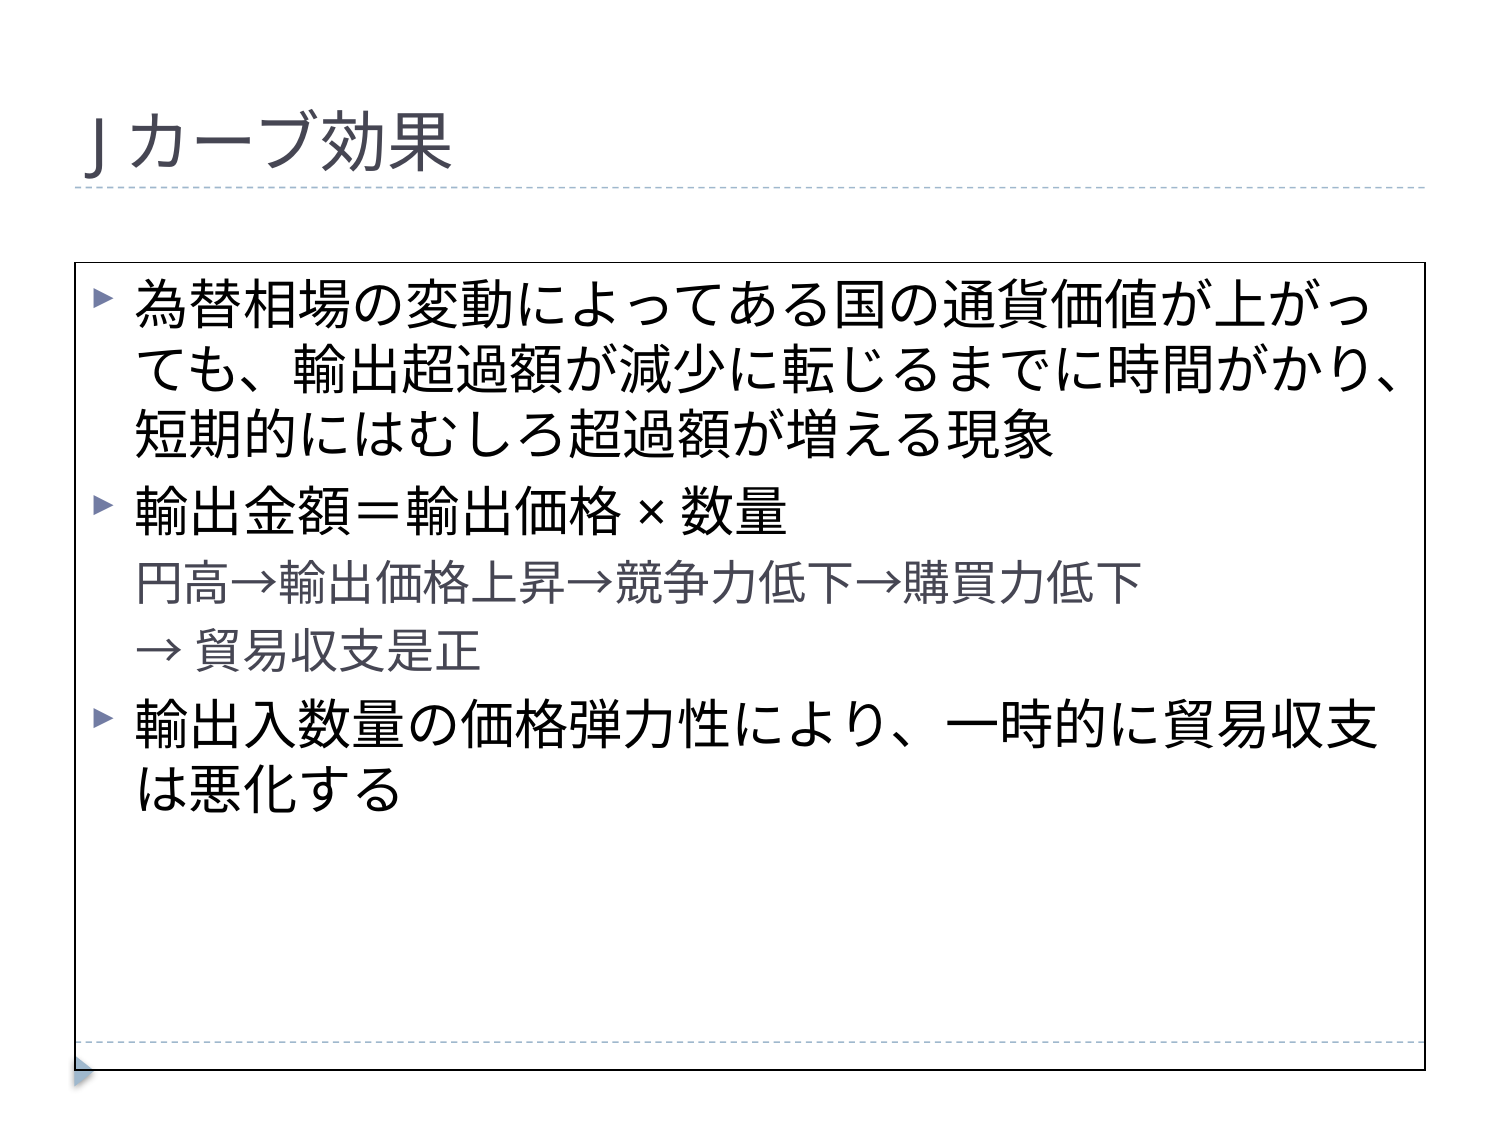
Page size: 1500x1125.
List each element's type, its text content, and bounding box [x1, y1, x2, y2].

list 為替相場の変動によってある国の通貨価値が上がっても、輸出超過額が減少に転じるまでに時間がかり、短期的にはむしろ超過額が増える現象 輸出金額＝輸出価格×数量 円高→輸出価格上昇→競争力低下→購買力低下 →貿易収支是正 輸出入数量の価格弾力性により、一時的に貿易収支は悪化する [74, 262, 1426, 1071]
title Jカーブ効果 [74, 24, 1426, 188]
